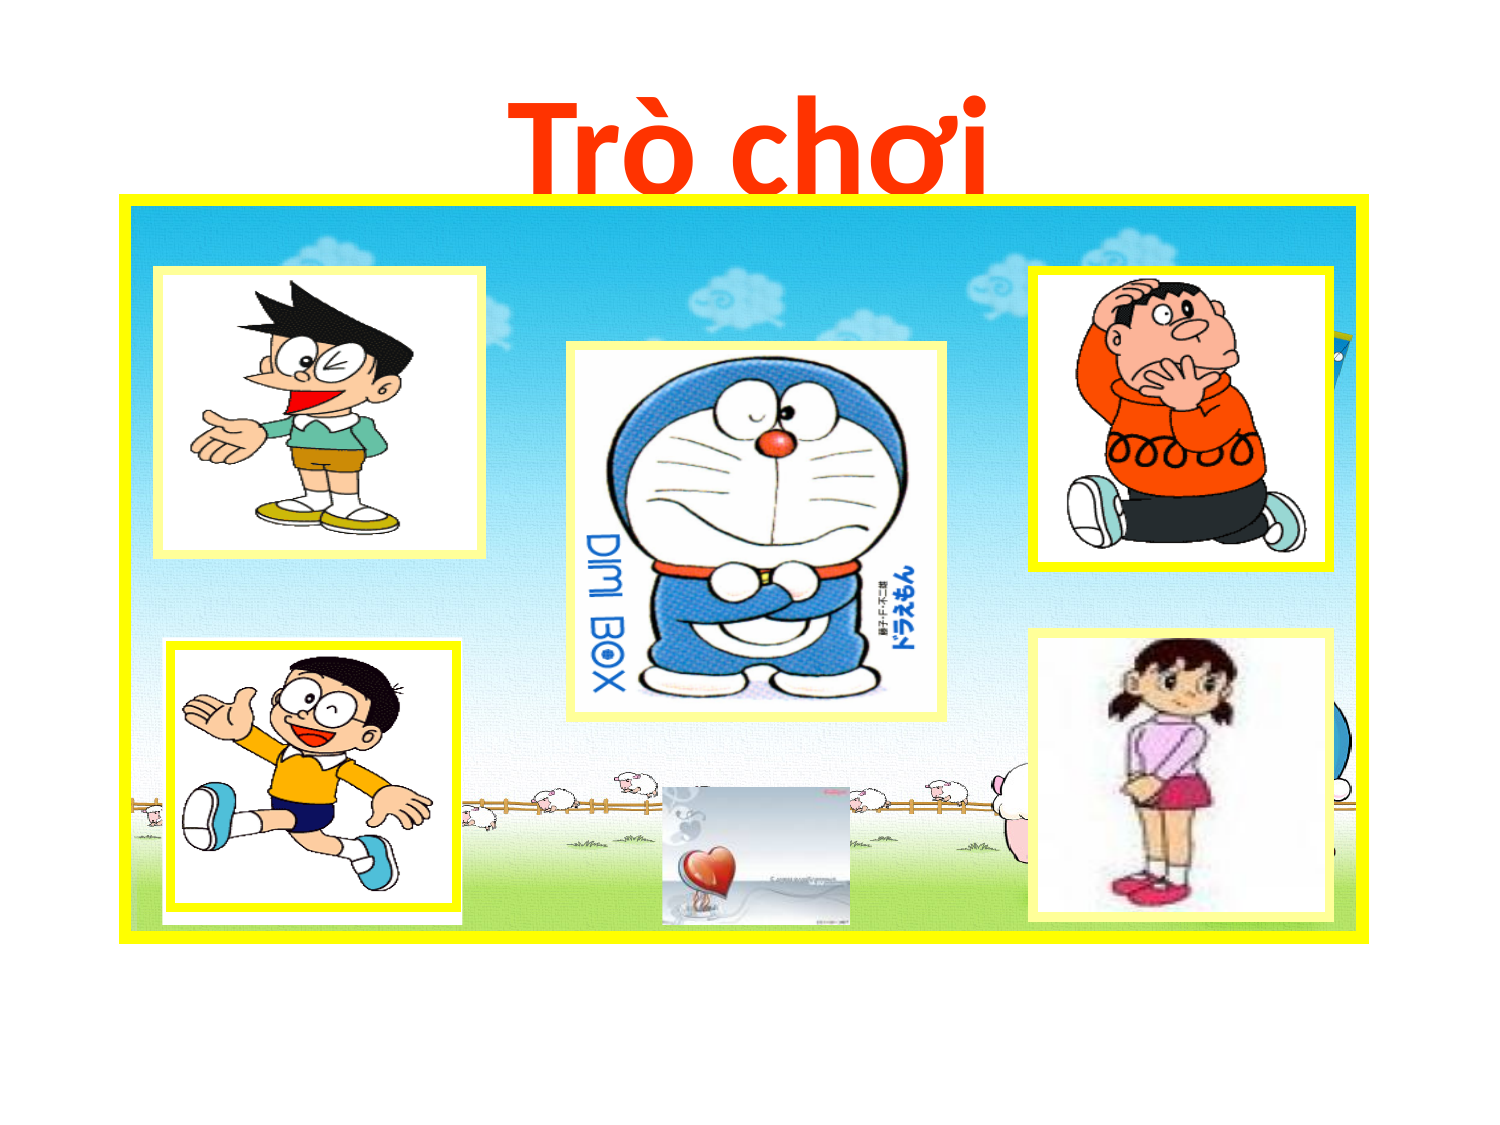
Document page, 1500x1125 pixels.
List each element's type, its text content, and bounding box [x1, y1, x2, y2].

picture [1037, 637, 1326, 913]
picture [1037, 274, 1326, 563]
picture [162, 274, 477, 551]
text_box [162, 637, 463, 926]
text_box [125, 199, 1363, 938]
text_box [662, 787, 850, 925]
title Trò chơi [75, 45, 1425, 233]
picture [574, 349, 938, 713]
